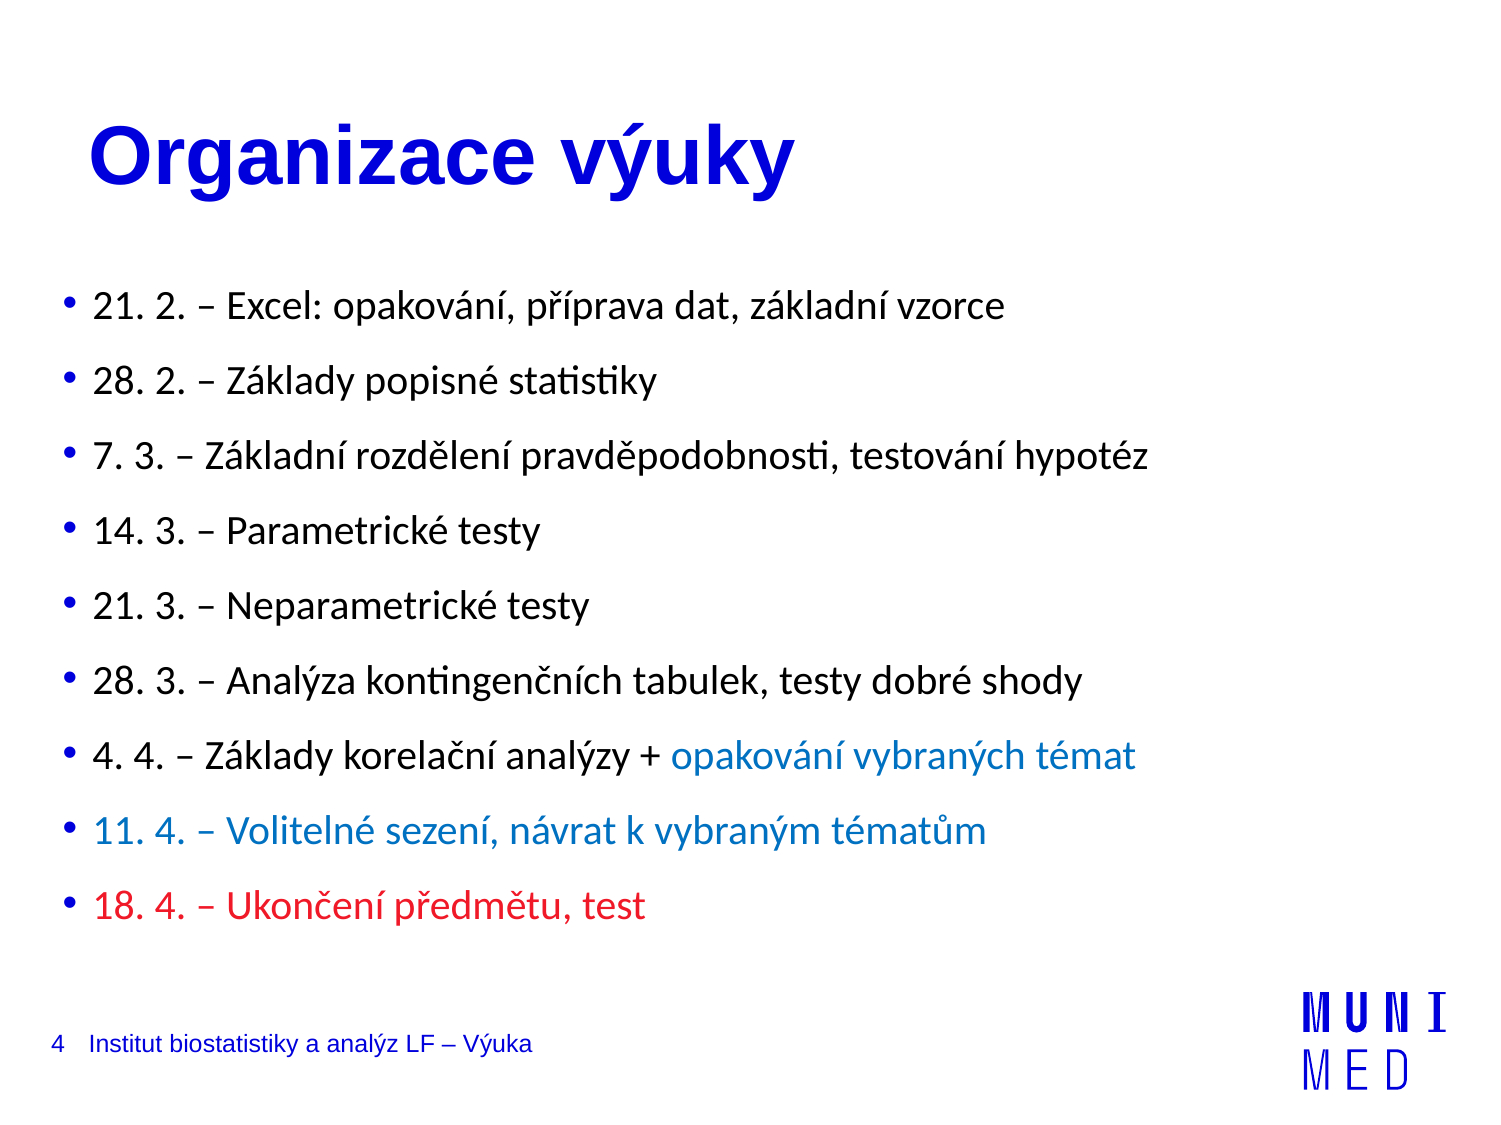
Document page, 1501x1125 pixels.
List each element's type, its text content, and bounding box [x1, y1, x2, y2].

slide_number 4 [50, 1021, 82, 1063]
footer Institut biostatistiky a analýz LF – Výuka [88, 1021, 1064, 1063]
list 21. 2. – Excel: opakování, příprava dat, základní vzorce 28. 2. – Základy popisné statistiky 7. 3. – Základní rozdělení pravděpodobnosti, testování hypotéz 14. 3. – Parametrické testy 21. 3. – Neparametrické testy 28. 3. – Analýza kontingenčních tabulek, testy dobré shody 4. 4. – Základy korelační analýzy + opakování vybraných témat 11. 4. – Volitelné sezení, návrat k vybraným tématům 18. 4. – Ukončení předmětu, test [50, 202, 1459, 882]
title Organizace výuky [88, 118, 1412, 193]
